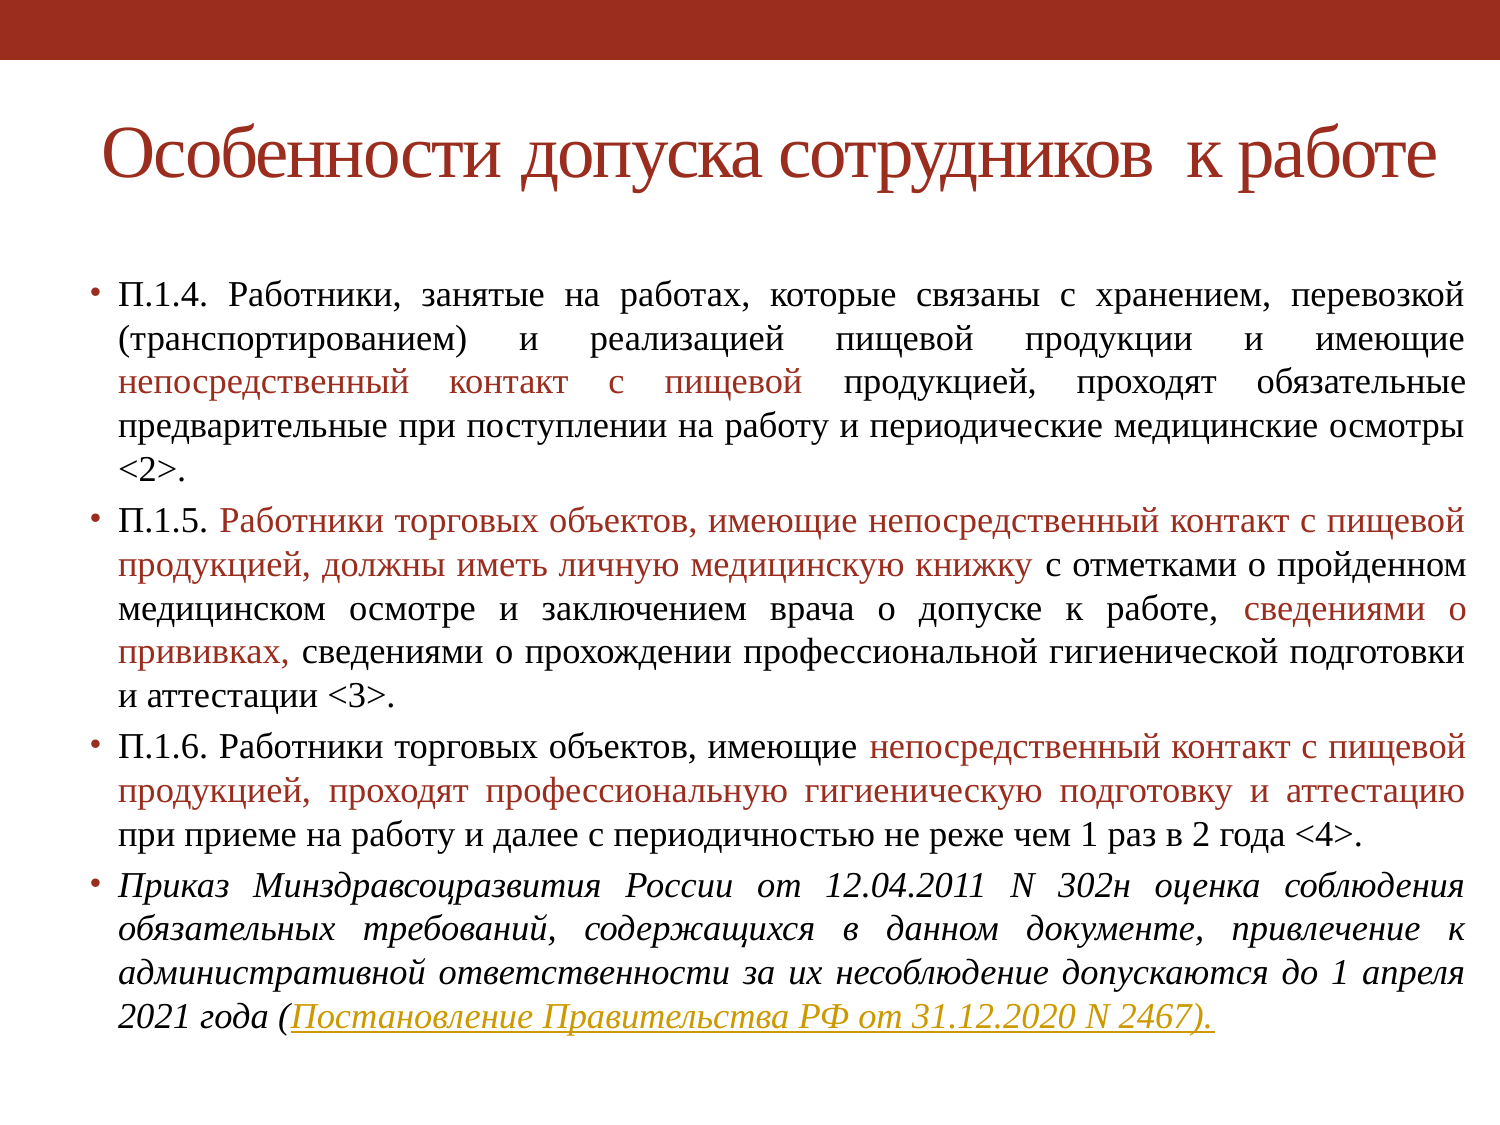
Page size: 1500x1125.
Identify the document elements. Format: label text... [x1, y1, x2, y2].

list П.1.4. Работники, занятые на работах, которые связаны с хранением, перевозкой (транспортированием) и реализацией пищевой продукции и имеющие непосредственный контакт с пищевой продукцией, проходят обязательные предварительные при поступлении на работу и периодические медицинские осмотры <2>. П.1.5. Работники торговых объектов, имеющие непосредственный контакт с пищевой продукцией, должны иметь личную медицинскую книжку с отметками о пройденном медицинском осмотре и заключением врача о допуске к работе, сведениями о прививках, сведениями о прохождении профессиональной гигиенической подготовки и аттестации <3>. П.1.6. Работники торговых объектов, имеющие непосредственный контакт с пищевой продукцией, проходят профессиональную гигиеническую подготовку и аттестацию при приеме на работу и далее с периодичностью не реже чем 1 раз в 2 года <4>. Приказ Минздравсоцразвития России от 12.04.2011 N 302н оценка соблюдения обязательных требований, содержащихся в данном документе, привлечение к административной ответственности за их несоблюдение допускаются до 1 апреля 2021 года (Постановление Правительства РФ от 31.12.2020 N 2467). [75, 262, 1483, 1063]
title Особенности допуска сотрудников к работе [75, 87, 1483, 209]
